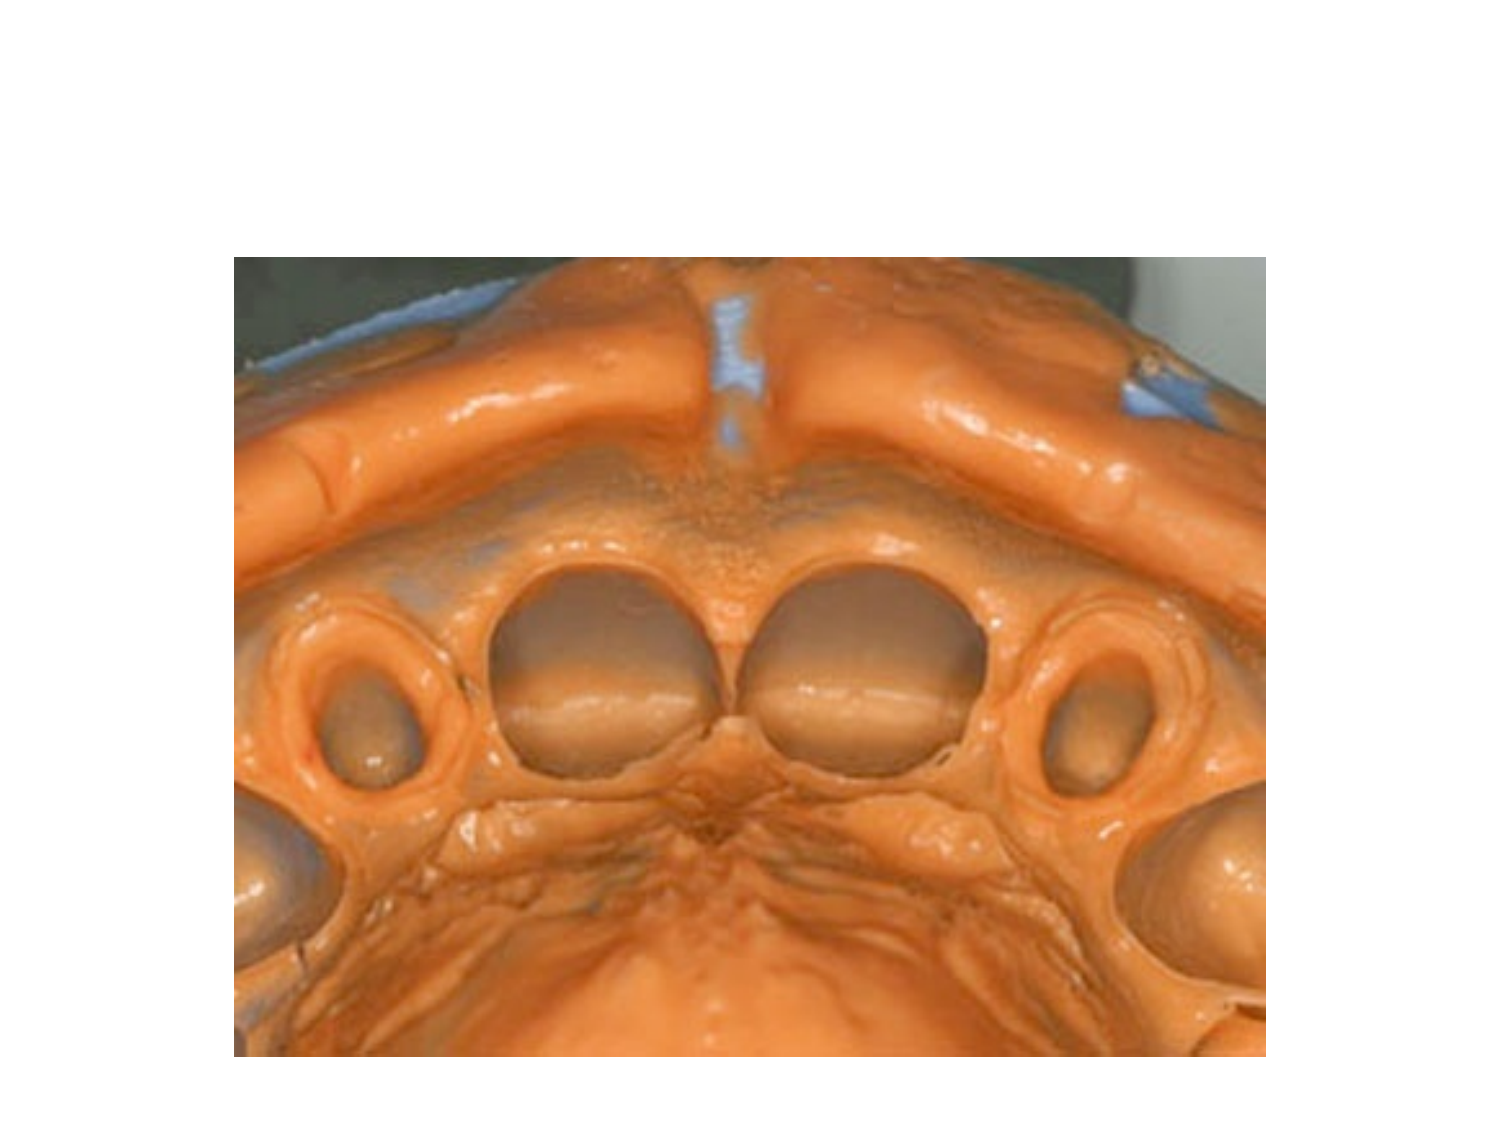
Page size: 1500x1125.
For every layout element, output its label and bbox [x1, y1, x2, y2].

list [234, 257, 1266, 1058]
